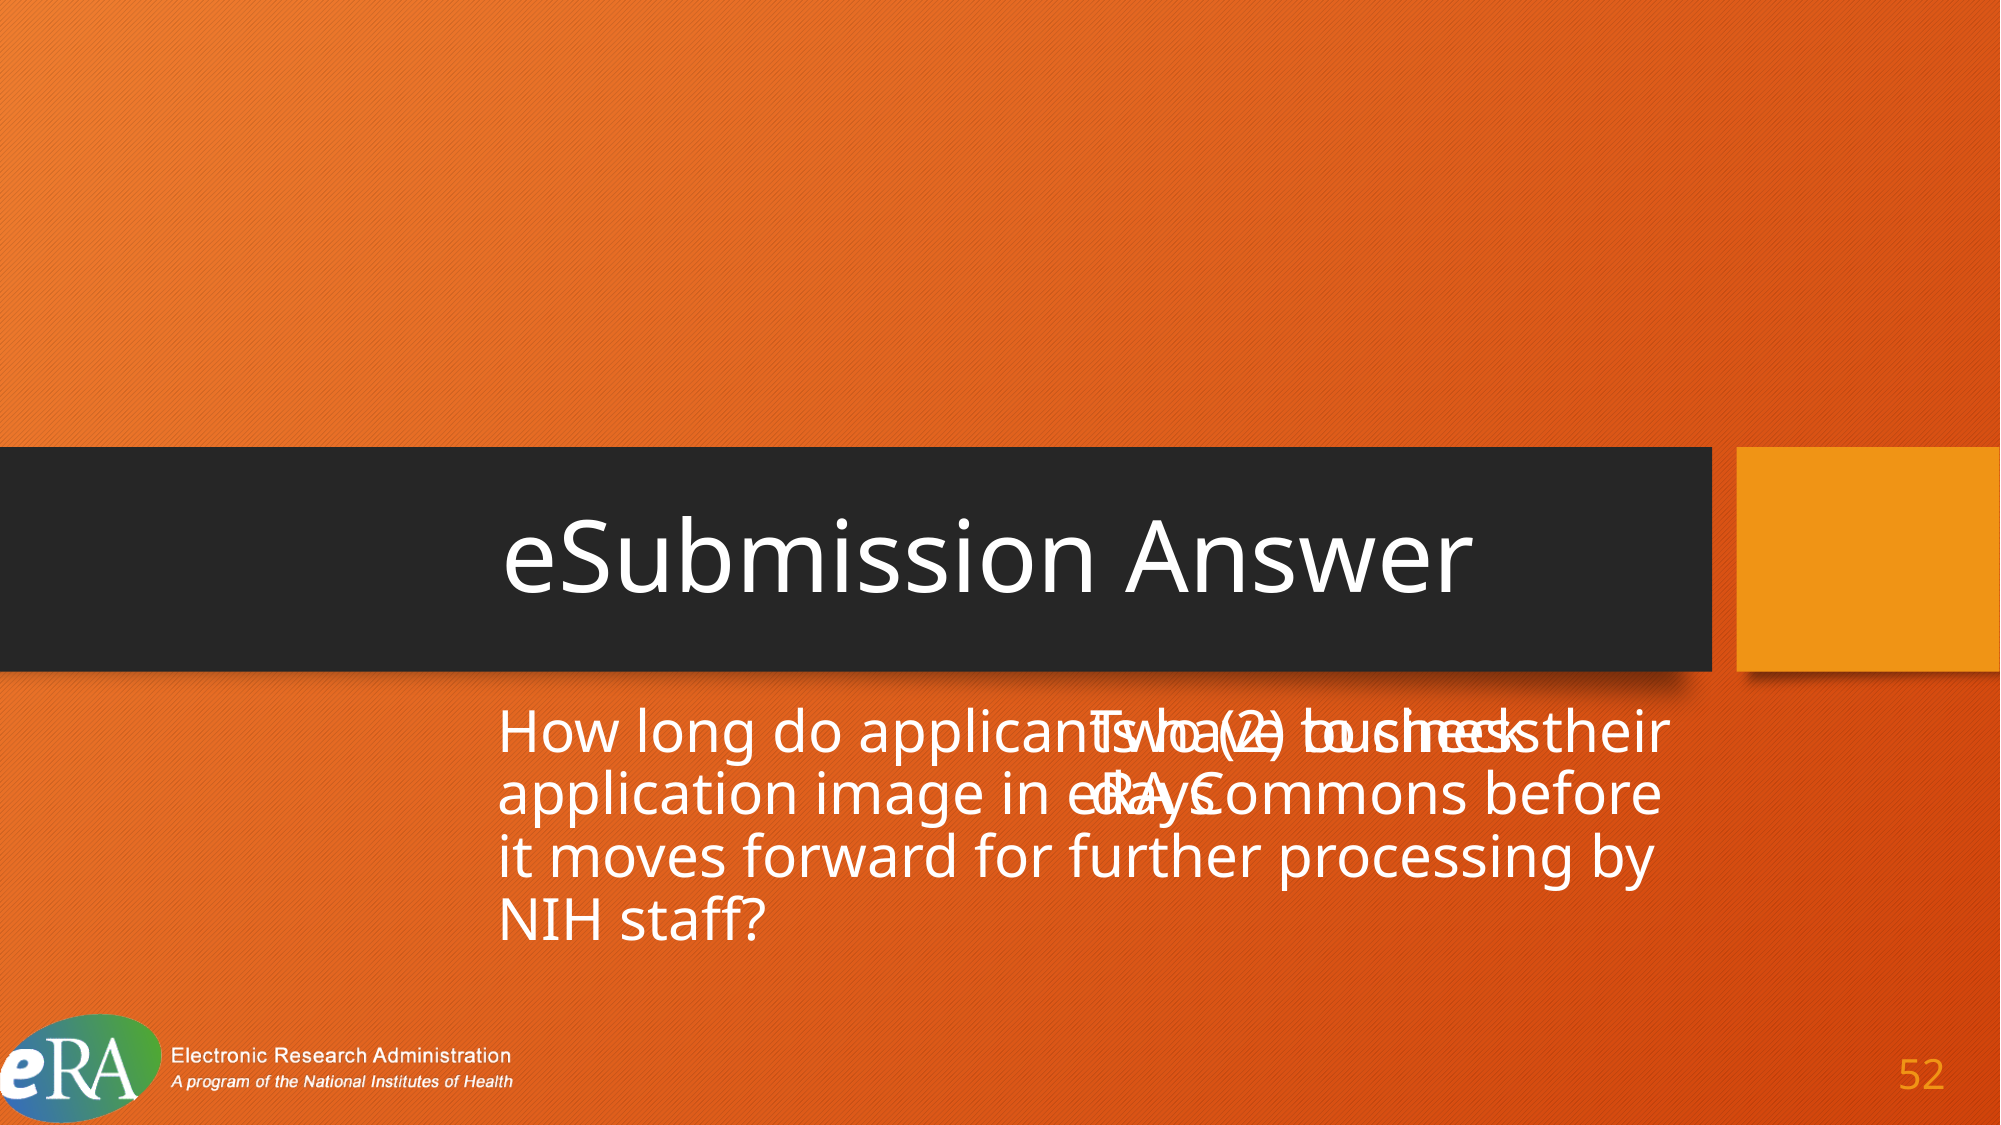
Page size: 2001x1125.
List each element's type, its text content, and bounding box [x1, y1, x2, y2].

picture [0, 672, 1713, 724]
title eSubmission Answer 160 [111, 470, 1689, 650]
picture [0, 1007, 517, 1125]
text_box How long do applicants have to check their application image in eRA Commons before it moves forward for further processing by NIH staff? [482, 694, 1689, 974]
picture [1736, 672, 2000, 695]
